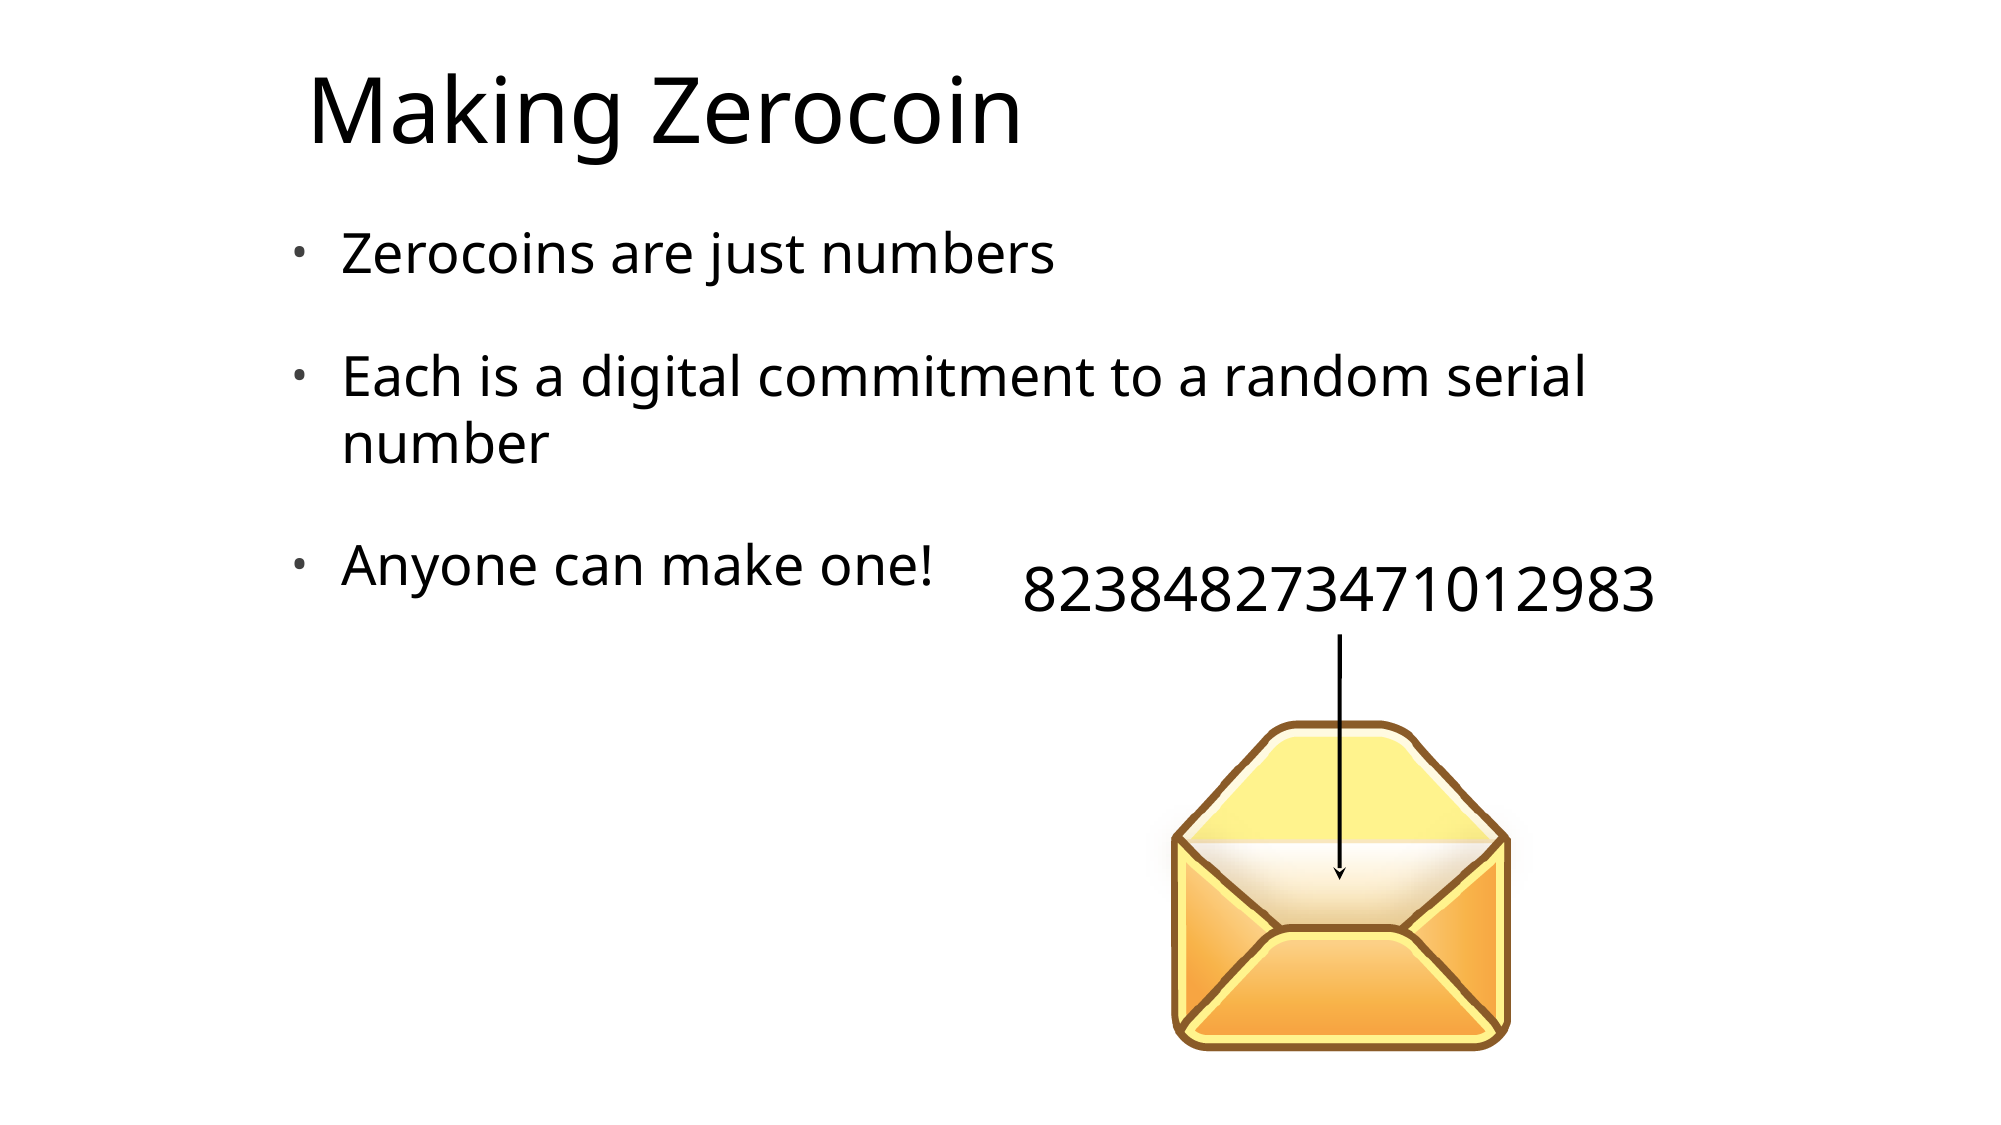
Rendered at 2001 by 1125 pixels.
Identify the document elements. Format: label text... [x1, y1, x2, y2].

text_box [1060, 550, 1620, 1102]
title Making Zerocoin [291, 29, 1709, 200]
text_box Zerocoins are just numbers Each is a digital commitment to a random serial number Anyone can make one! [291, 218, 1709, 1004]
